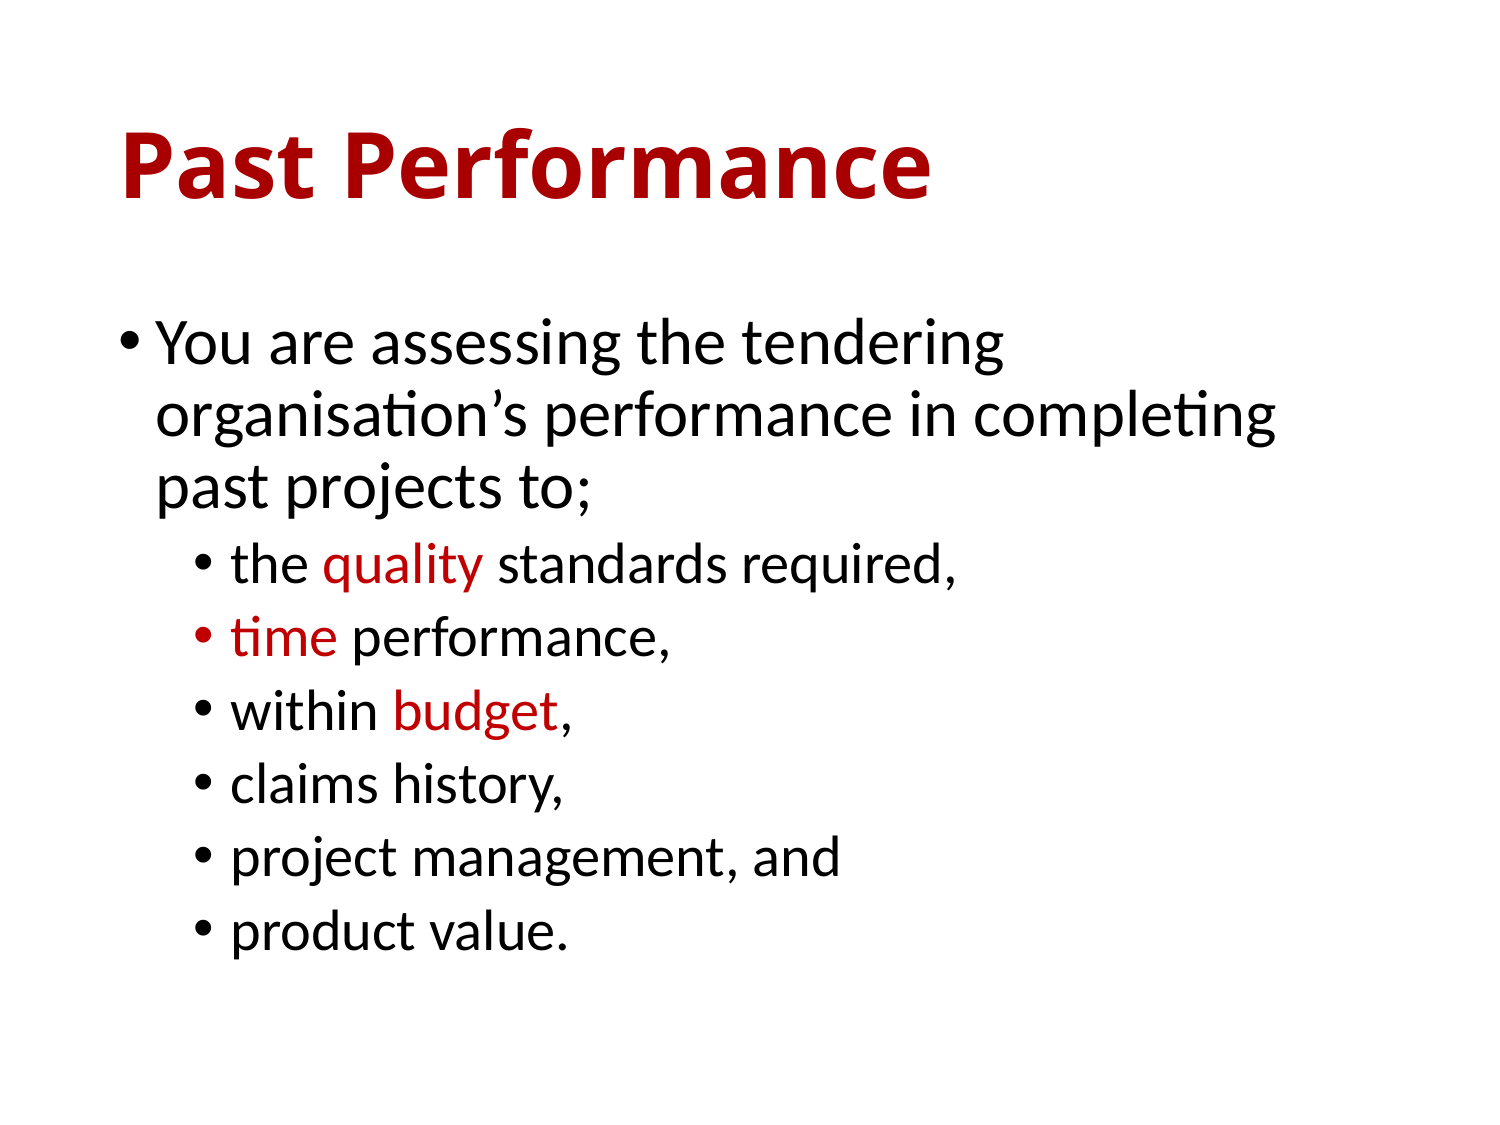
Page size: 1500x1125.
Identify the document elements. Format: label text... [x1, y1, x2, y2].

list You are assessing the tendering organisation’s performance in completing past projects to; the quality standards required, time performance, within budget, claims history, project management, and product value. [103, 299, 1397, 1014]
title Past Performance [103, 59, 1397, 278]
